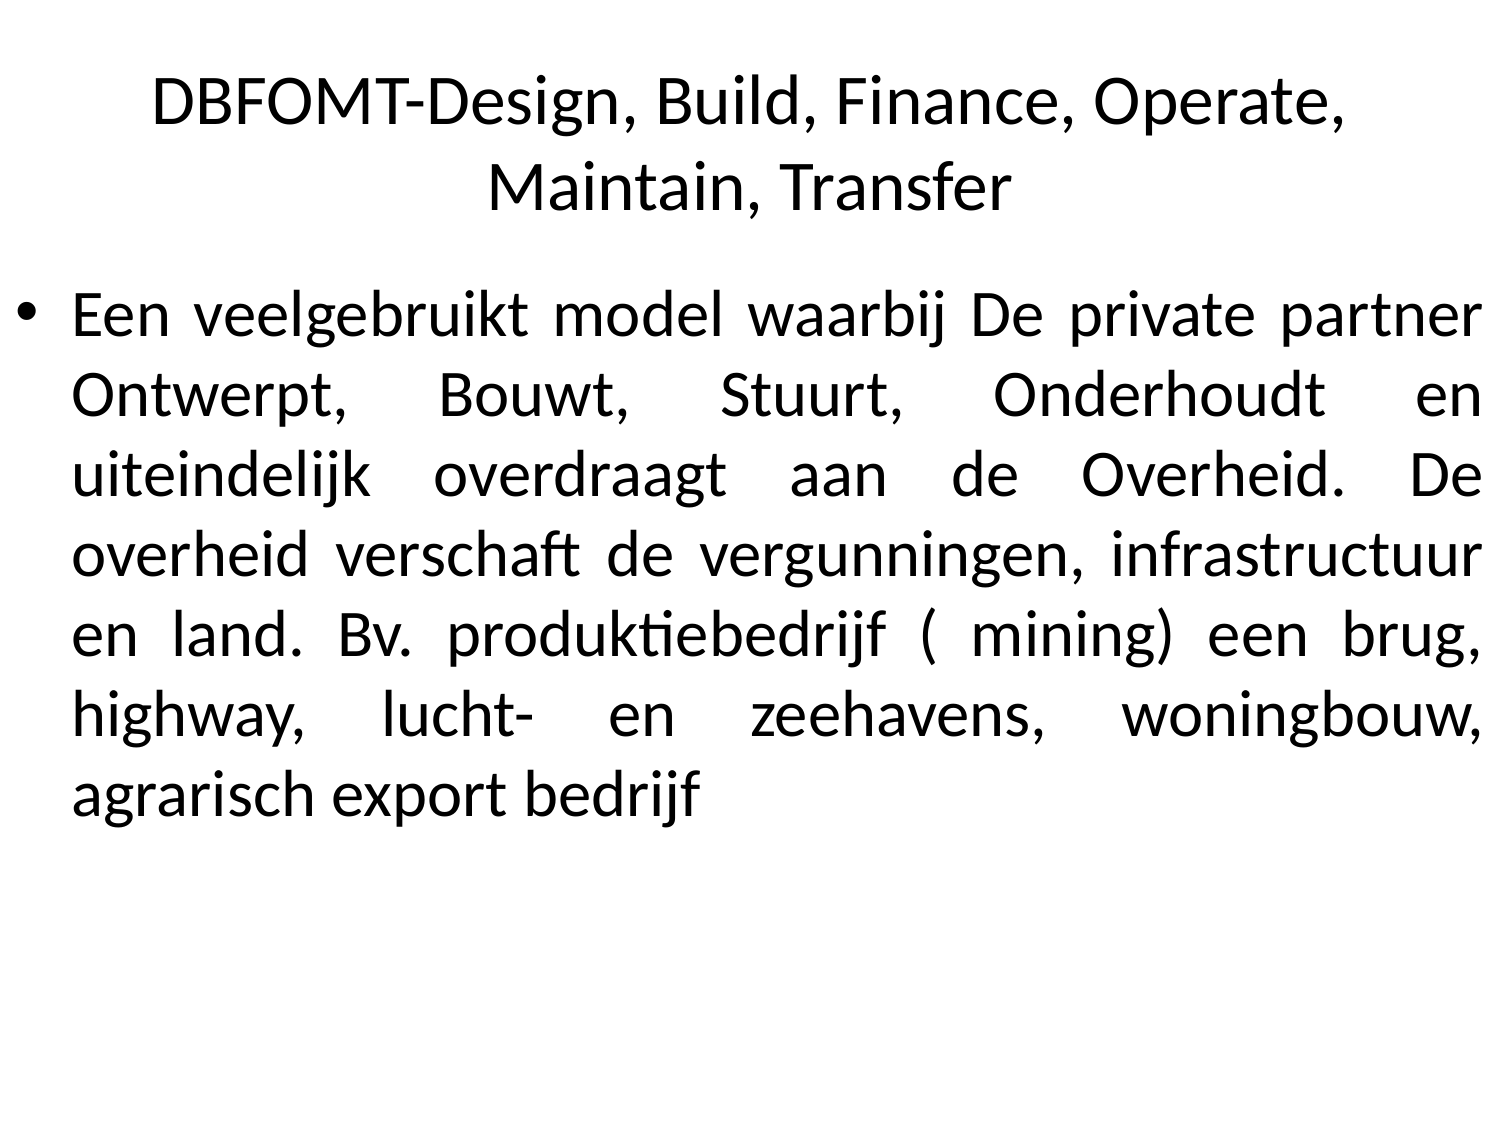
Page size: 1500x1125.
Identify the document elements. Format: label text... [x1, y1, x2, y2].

list Een veelgebruikt model waarbij De private partner Ontwerpt, Bouwt, Stuurt, Onderhoudt en uiteindelijk overdraagt aan de Overheid. De overheid verschaft de vergunningen, infrastructuur en land. Bv. produktiebedrijf ( mining) een brug, highway, lucht- en zeehavens, woningbouw, agrarisch export bedrijf [0, 262, 1500, 1005]
title DBFOMT-Design, Build, Finance, Operate, Maintain, Transfer [75, 45, 1425, 233]
